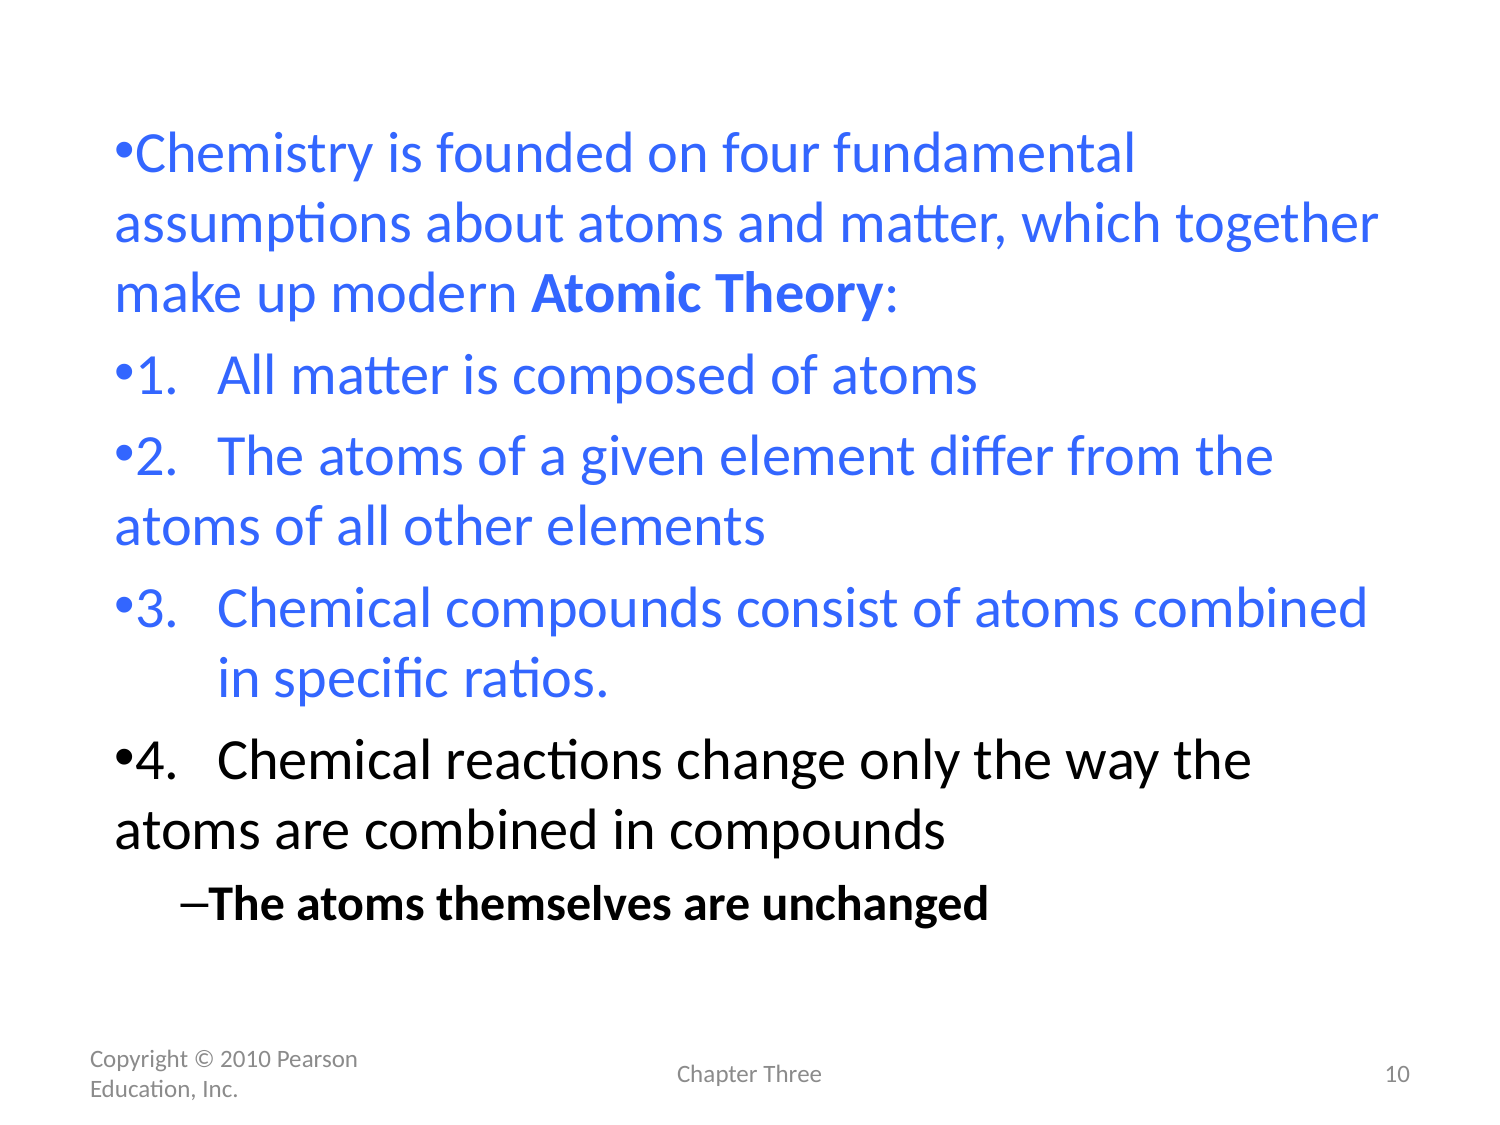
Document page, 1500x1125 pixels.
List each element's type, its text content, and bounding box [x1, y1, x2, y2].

slide_number Copyright © 2010 Pearson Education, Inc. [75, 1042, 425, 1103]
list Chemistry is founded on four fundamental assumptions about atoms and matter, which together make up modern Atomic Theory: 1. All matter is composed of atoms 2. The atoms of a given element differ from the atoms of all other elements 3. Chemical compounds consist of atoms combined in specific ratios. 4. Chemical reactions change only the way the atoms are combined in compounds The atoms themselves are unchanged [99, 106, 1413, 1038]
footer Chapter Three [512, 1042, 988, 1103]
slide_number 10 [1074, 1042, 1425, 1103]
text_box [99, 1025, 488, 1075]
